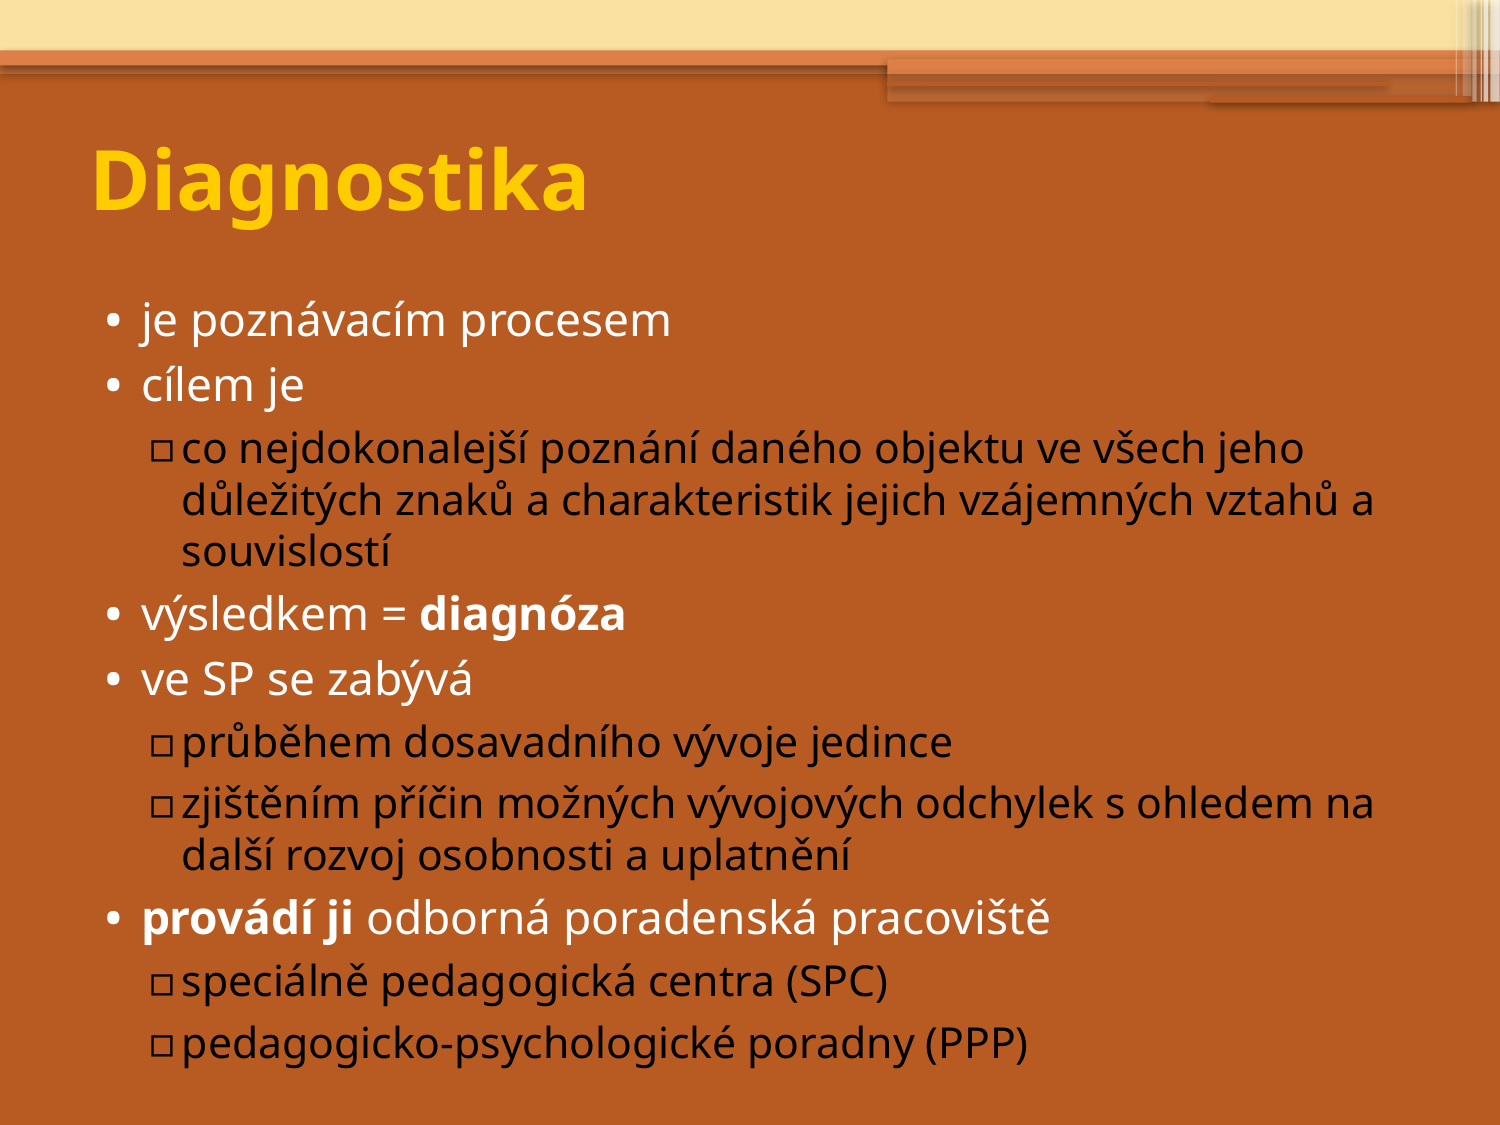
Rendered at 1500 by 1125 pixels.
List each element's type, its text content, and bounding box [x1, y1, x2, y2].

list je poznávacím procesem cílem je co nejdokonalejší poznání daného objektu ve všech jeho důležitých znaků a charakteristik jejich vzájemných vztahů a souvislostí výsledkem = diagnóza ve SP se zabývá průběhem dosavadního vývoje jedince zjištěním příčin možných vývojových odchylek s ohledem na další rozvoj osobnosti a uplatnění provádí ji odborná poradenská pracoviště speciálně pedagogická centra (SPC) pedagogicko-psychologické poradny (PPP) [75, 278, 1425, 1079]
title Diagnostika [75, 90, 1425, 265]
